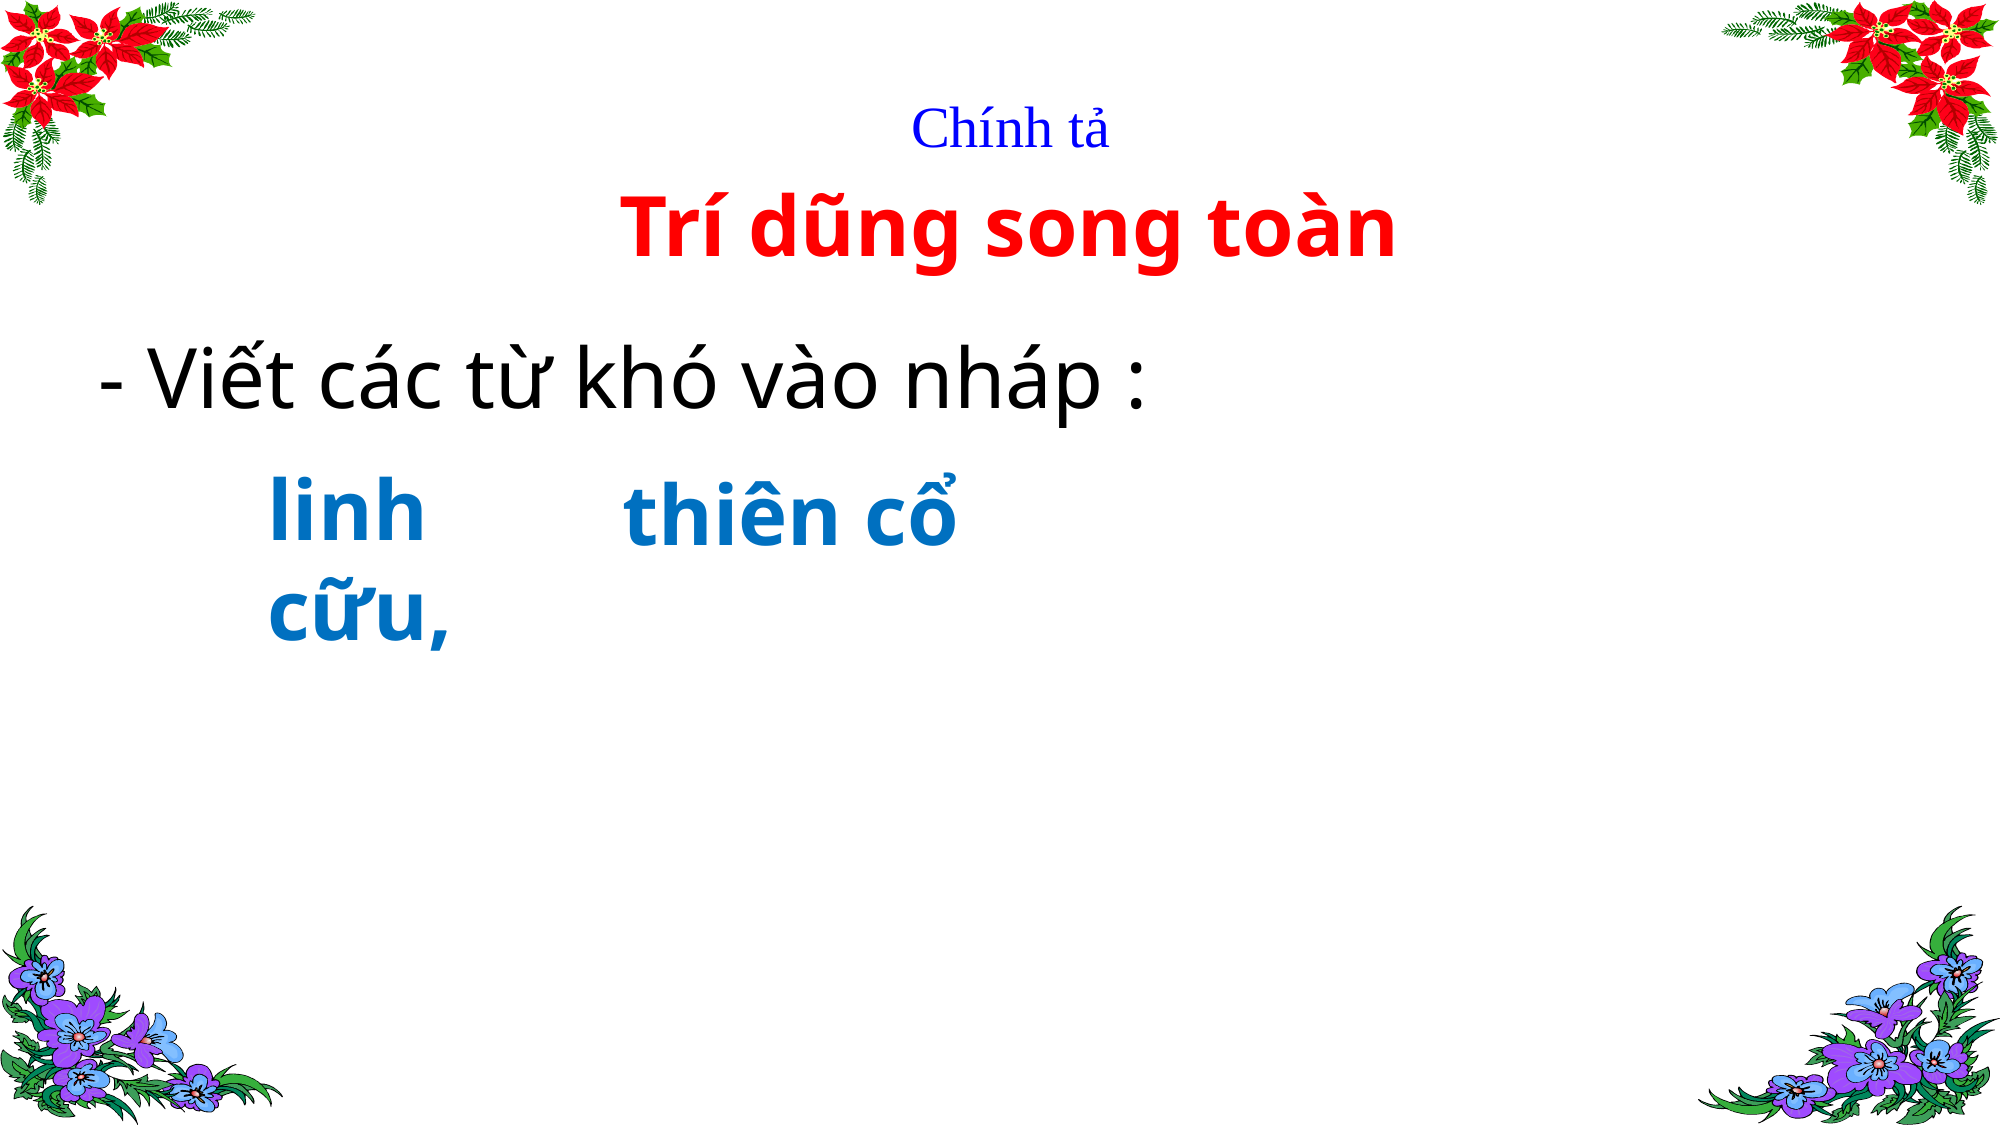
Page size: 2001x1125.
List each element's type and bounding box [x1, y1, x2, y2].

text_box [0, 0, 2000, 1125]
